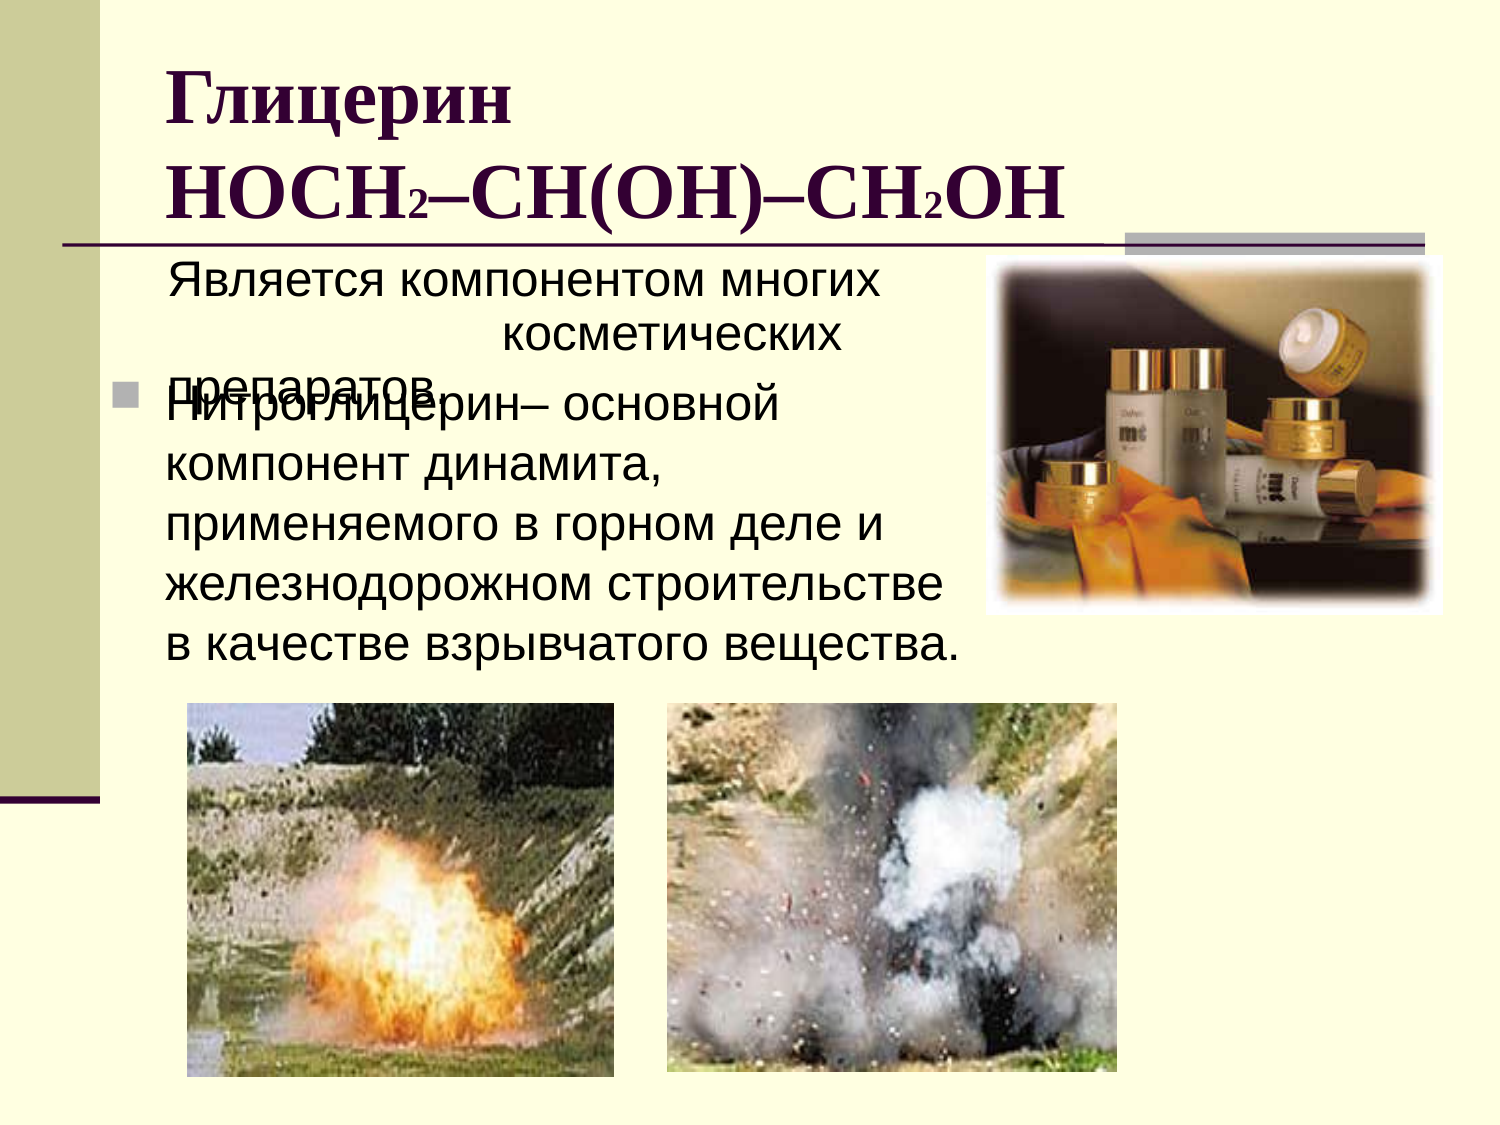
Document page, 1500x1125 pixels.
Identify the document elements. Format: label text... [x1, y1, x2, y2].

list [985, 255, 1443, 615]
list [187, 702, 615, 1077]
picture [667, 702, 1117, 1072]
list Нитроглицерин– основной компонент динамита, применяемого в горном деле и железнодорожном строительстве в качестве взрывчатого вещества. [93, 363, 985, 931]
text_box Является компонентом многих косметических препаратов. [152, 246, 956, 508]
title Глицерин HOCH2–CH(OH)–CH2OH [149, 45, 1426, 234]
